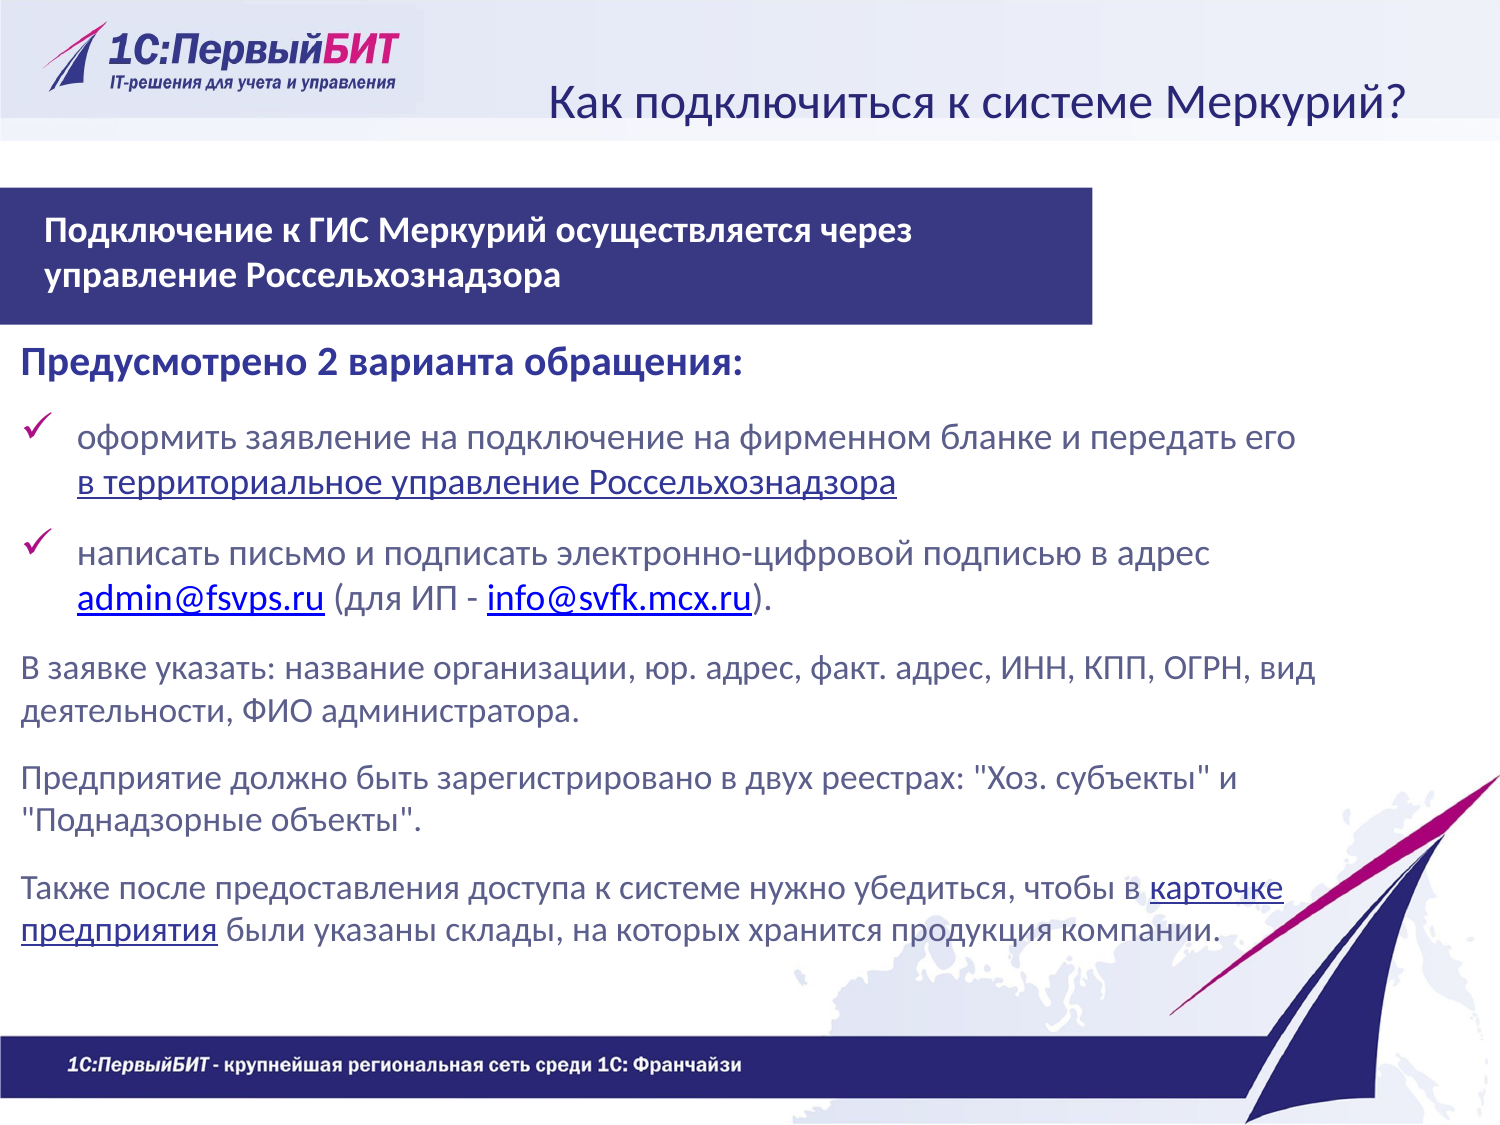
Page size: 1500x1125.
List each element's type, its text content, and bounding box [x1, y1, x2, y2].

text_box Подключение к ГИС Меркурий осуществляется через управление Россельхознадзора [29, 198, 1057, 303]
title Как подключиться к системе Меркурий? [525, 38, 1424, 159]
text_box Предусмотрено 2 варианта обращения: оформить заявление на подключение на фирменном бланке и передать его в территориальное управление Россельхознадзора написать письмо и подписать электронно-цифровой подписью в адрес admin@fsvps.ru (для ИП - info@svfk.mcx.ru). В заявке указать: название организации, юр. адрес, факт. адрес, ИНН, КПП, ОГРН, вид деятельности, ФИО администратора. Предприятие должно быть зарегистрировано в двух реестрах: "Хоз. субъекты" и "Поднадзорные объекты". Также после предоставления доступа к системе нужно убедиться, чтобы в карточке предприятия были указаны склады, на которых хранится продукция компании. [5, 326, 1424, 1047]
picture [0, 0, 1500, 1125]
text_box [0, 187, 1093, 325]
